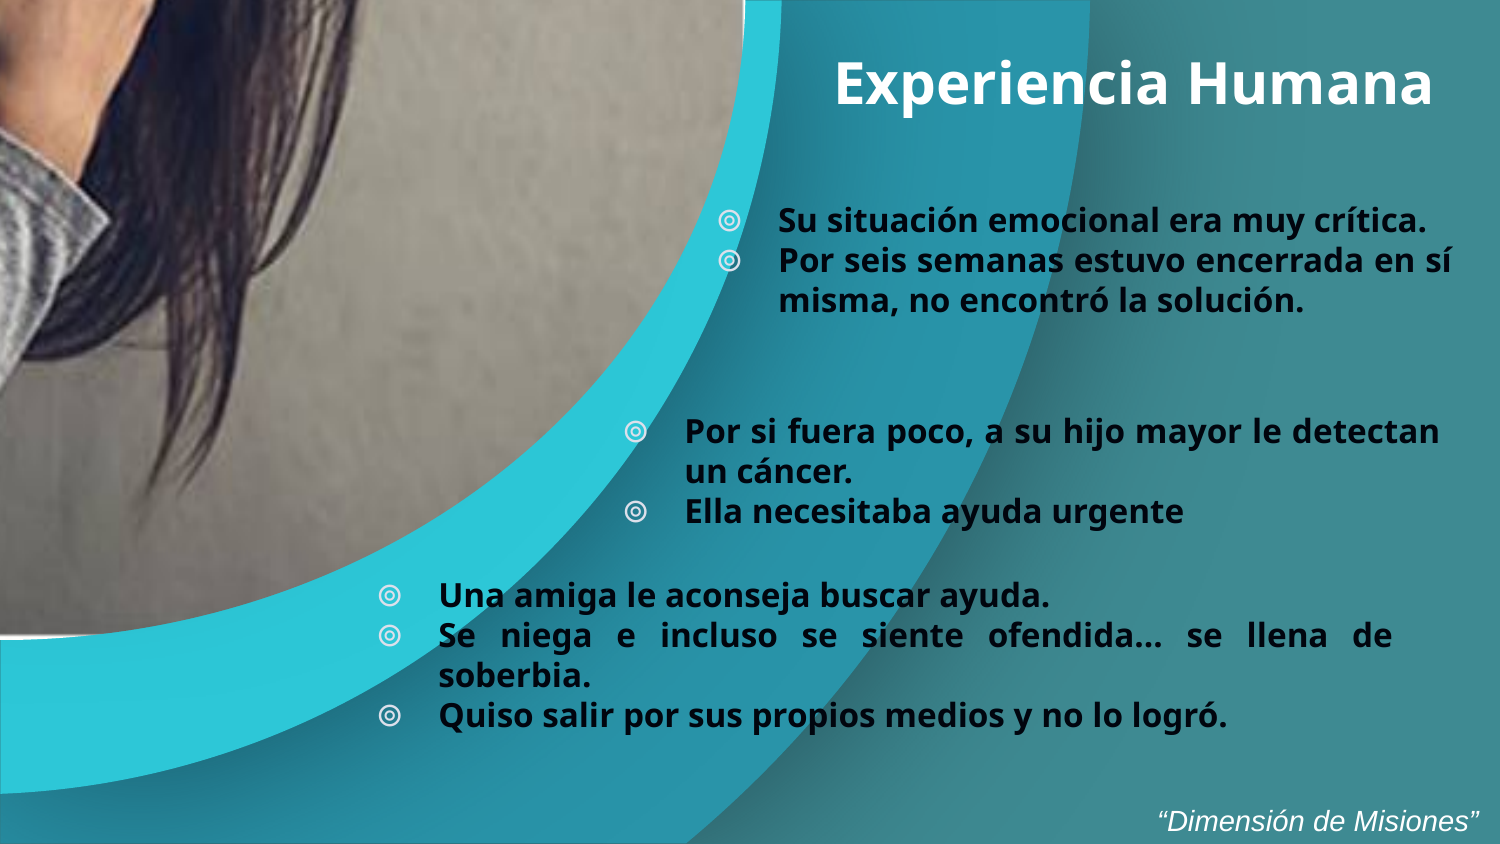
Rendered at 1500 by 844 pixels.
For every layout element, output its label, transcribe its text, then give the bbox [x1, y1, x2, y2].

subtitle Su situación emocional era muy crítica. Por seis semanas estuvo encerrada en sí misma, no encontró la solución. [749, 199, 1454, 375]
picture [0, 0, 746, 641]
text_box Una amiga le aconseja buscar ayuda. Se niega e incluso se siente ofendida… se llena de soberbia. Quiso salir por sus propios medios y no lo logró. [363, 586, 1395, 741]
title Experiencia Humana [785, 24, 1484, 118]
text_box Por si fuera poco, a su hijo mayor le detectan un cáncer. Ella necesitaba ayuda urgente [749, 410, 1442, 586]
text_box “Dimensión de Misiones” [1136, 796, 1500, 844]
